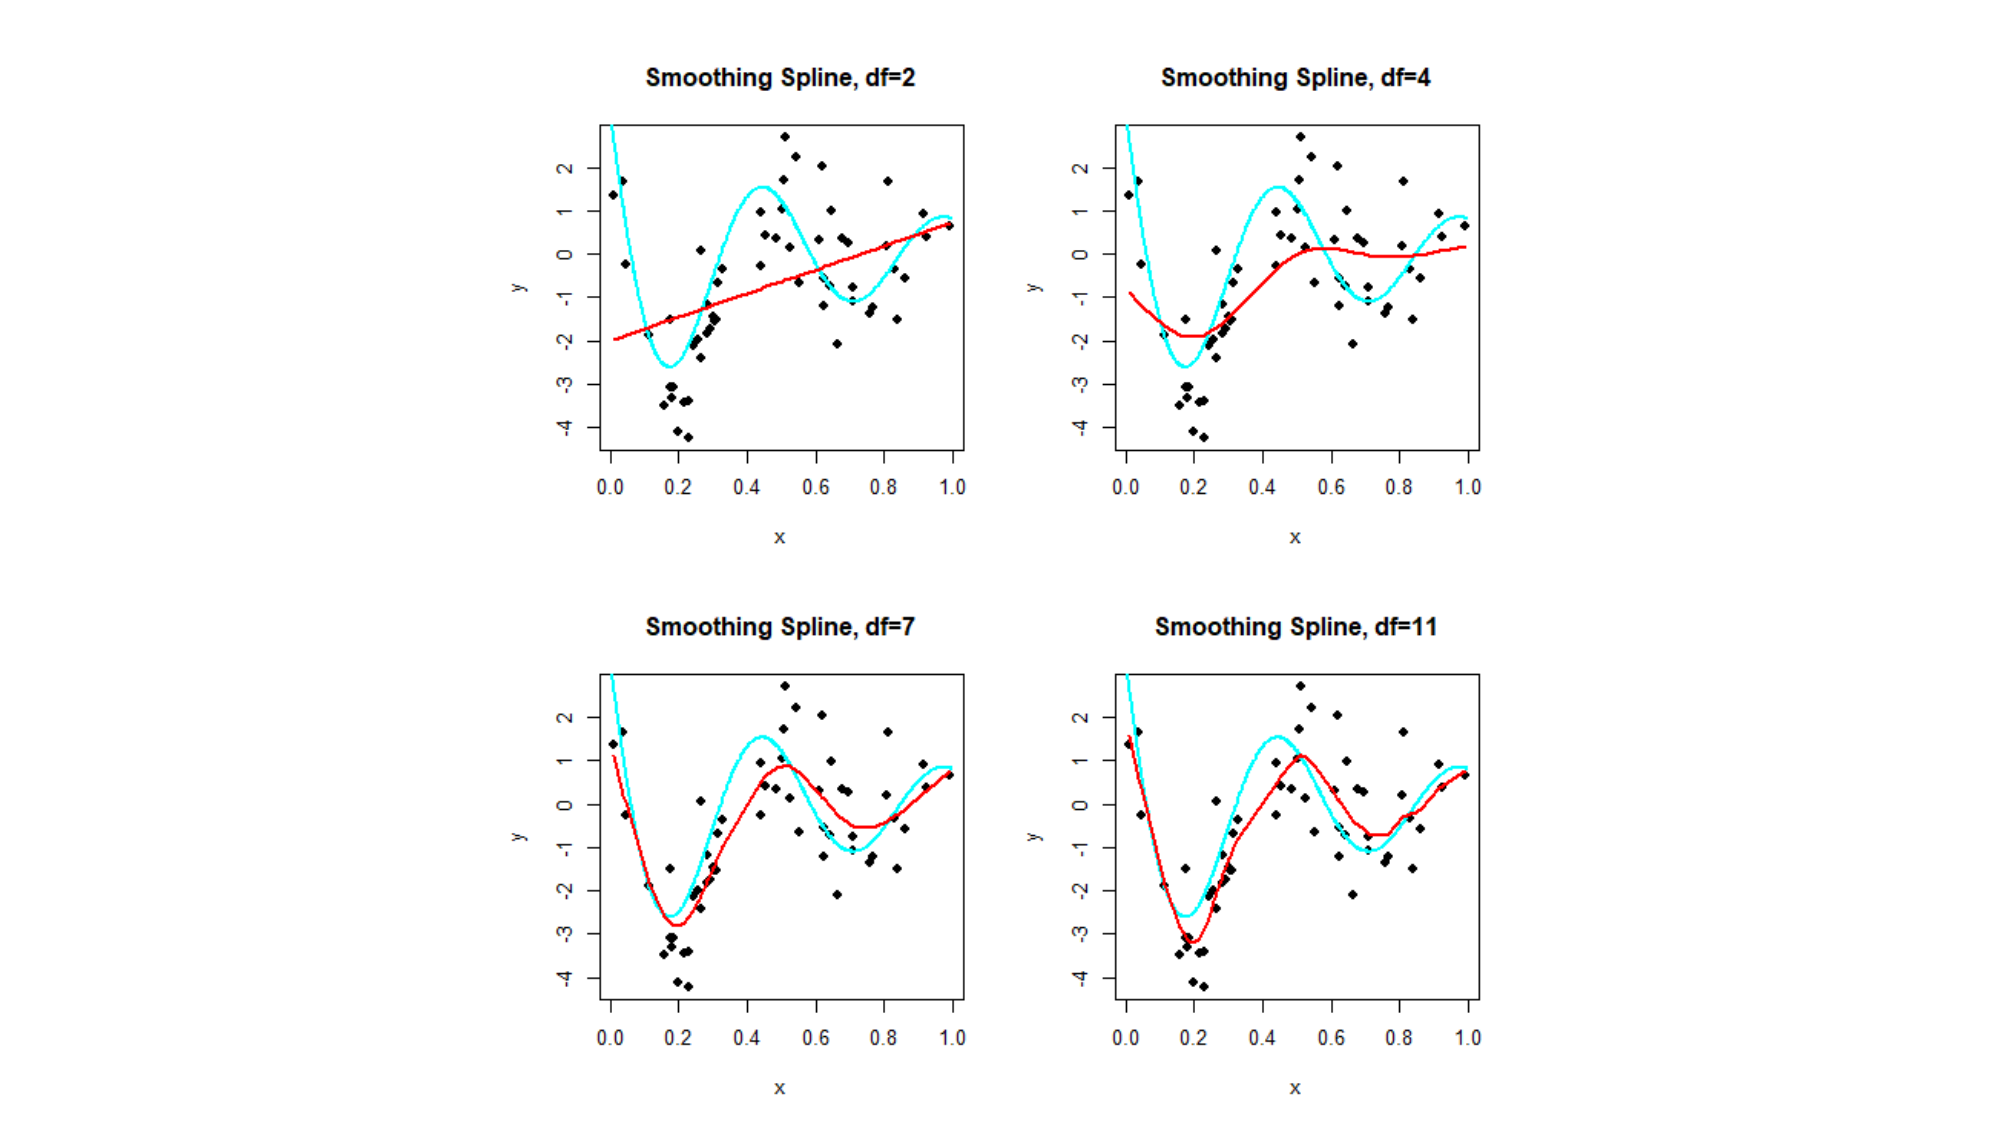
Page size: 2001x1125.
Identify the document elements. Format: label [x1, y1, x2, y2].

picture [499, 25, 1531, 1125]
